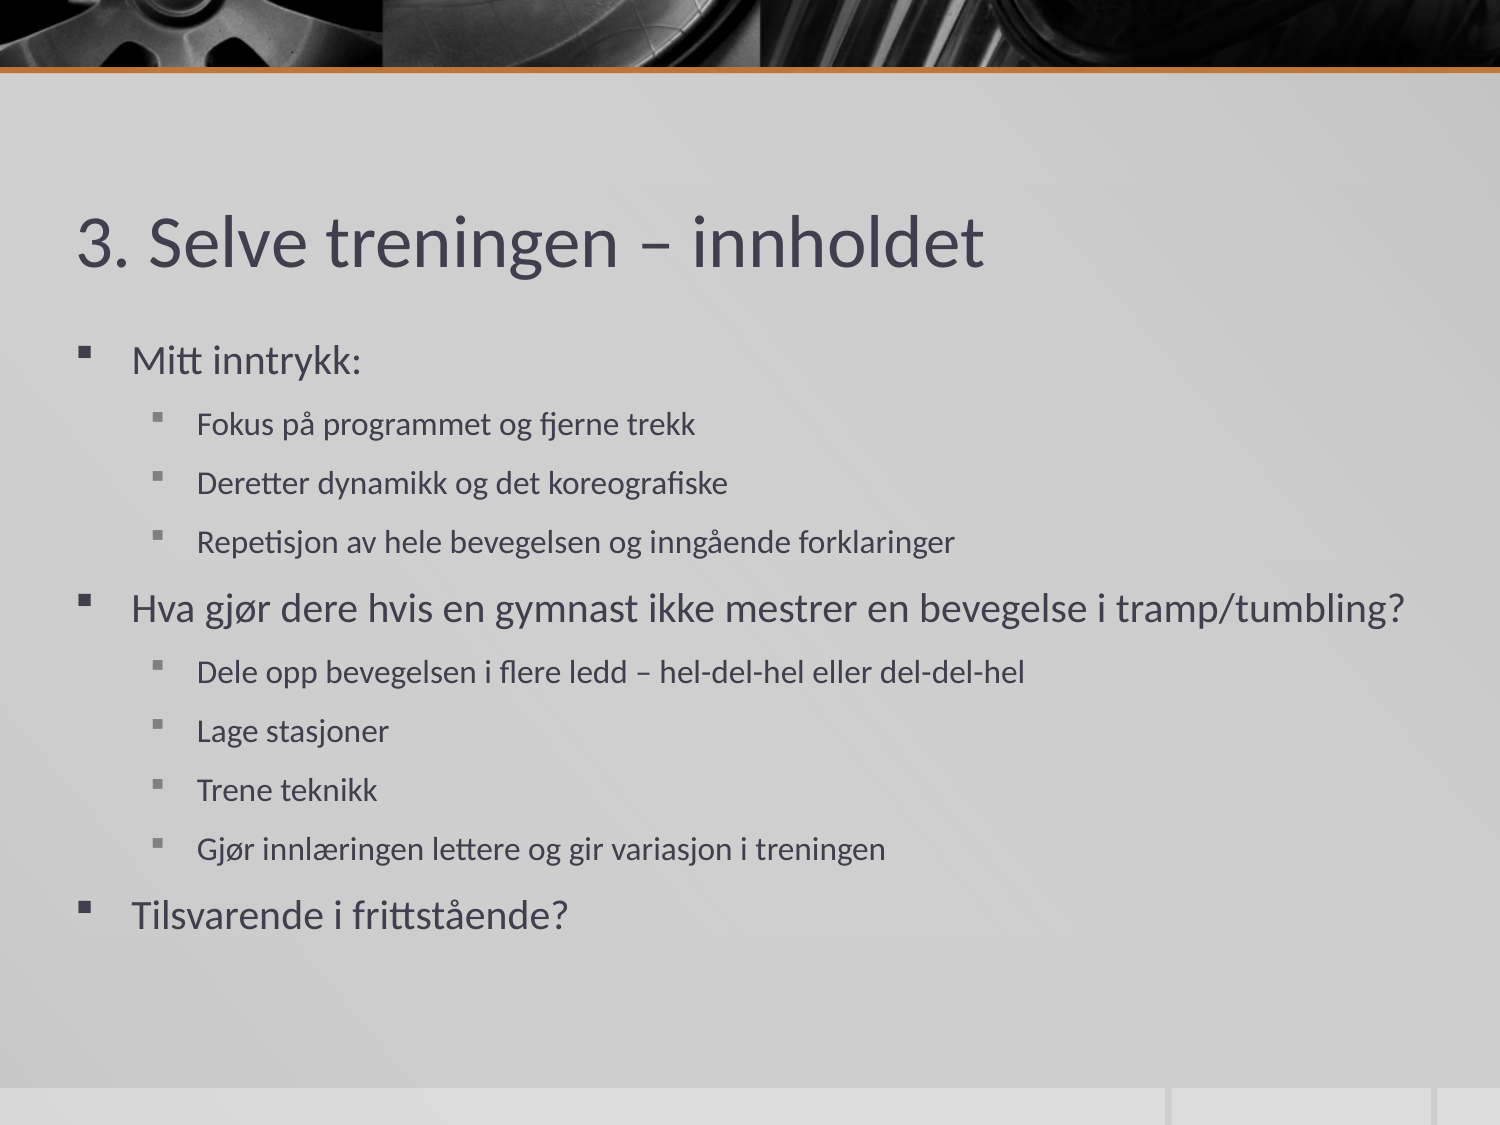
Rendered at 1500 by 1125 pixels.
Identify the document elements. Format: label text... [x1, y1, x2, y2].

picture [0, 0, 1500, 67]
list Mitt inntrykk: Fokus på programmet og fjerne trekk Deretter dynamikk og det koreografiske Repetisjon av hele bevegelsen og inngående forklaringer Hva gjør dere hvis en gymnast ikke mestrer en bevegelse i tramp/tumbling? Dele opp bevegelsen i flere ledd – hel-del-hel eller del-del-hel Lage stasjoner Trene teknikk Gjør innlæringen lettere og gir variasjon i treningen Tilsvarende i frittstående? [75, 324, 1425, 1005]
title 3. Selve treningen – innholdet [75, 162, 1425, 313]
